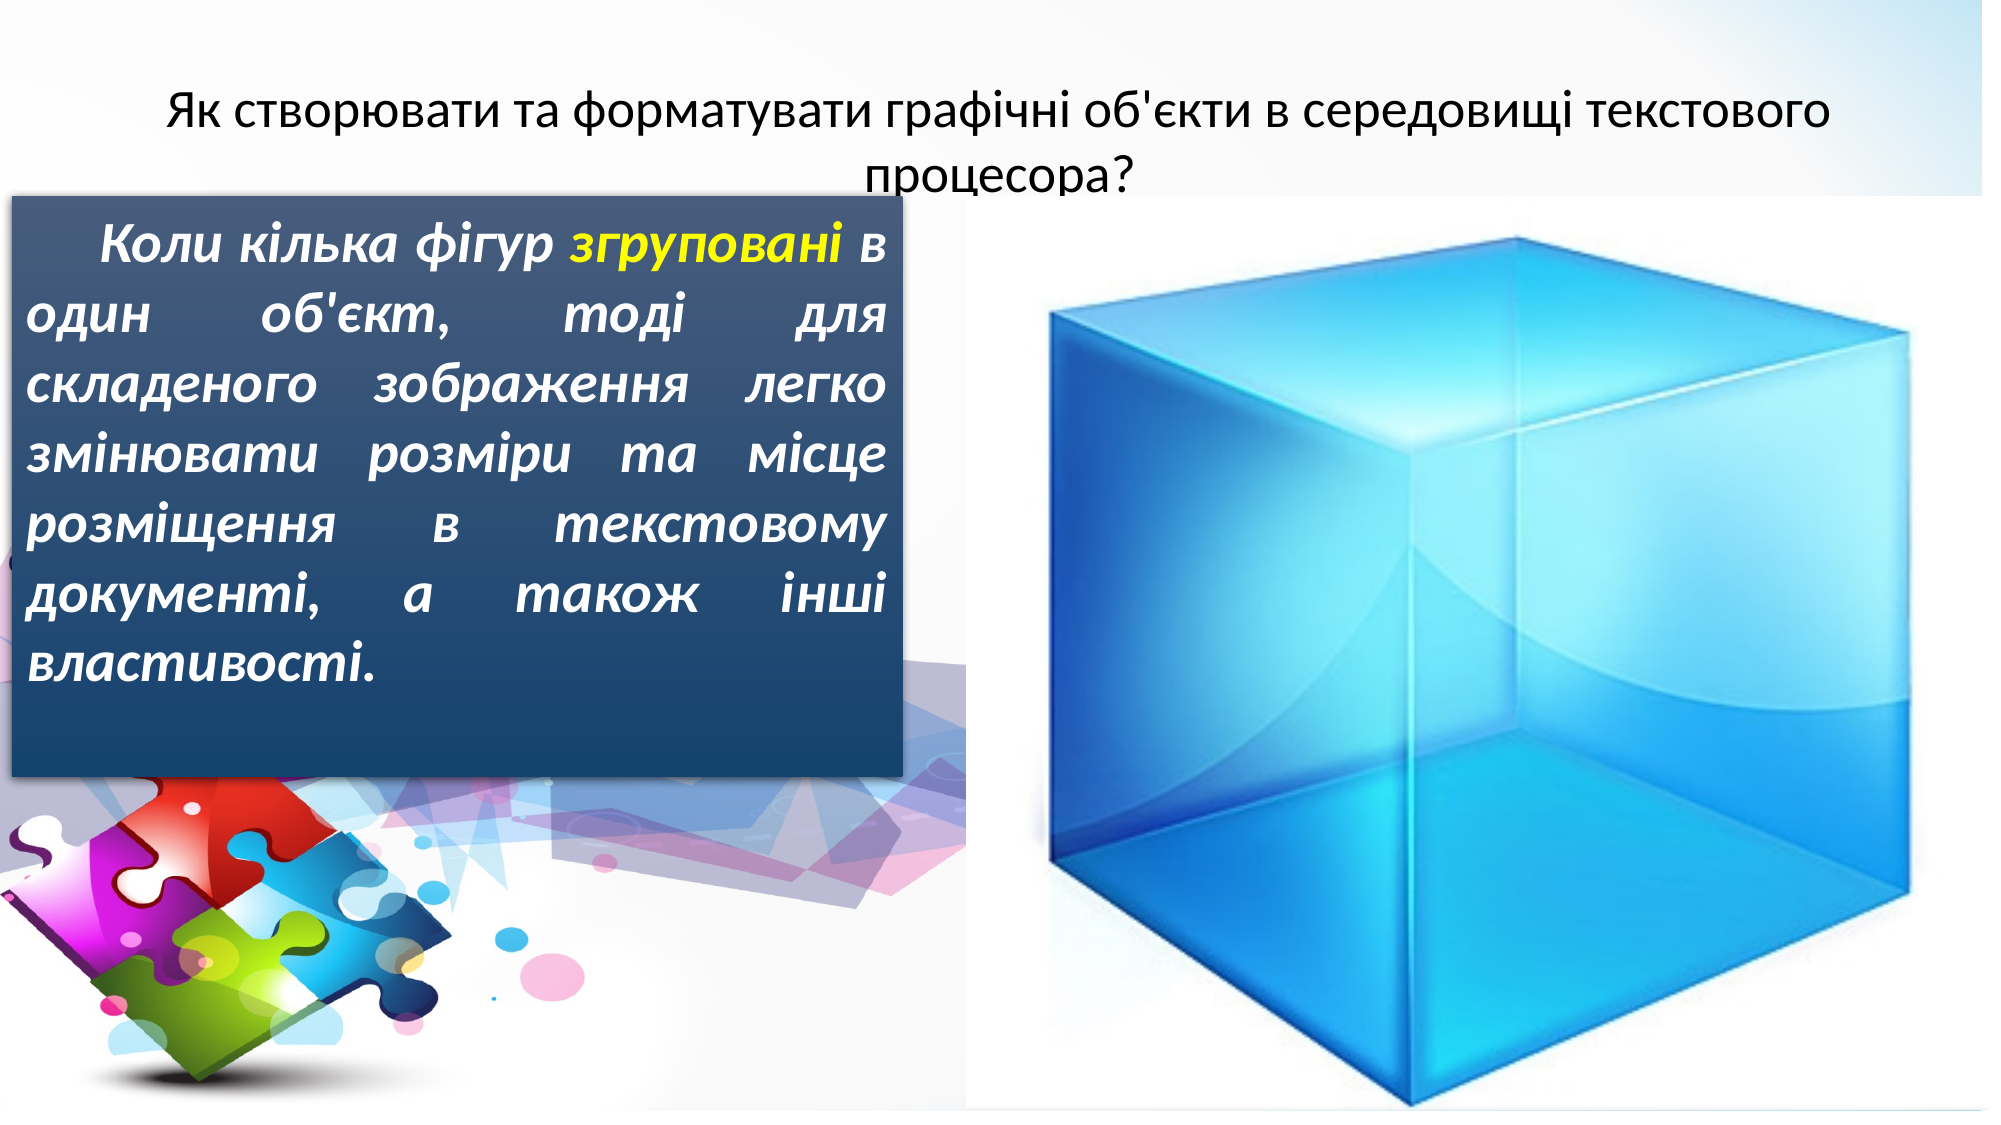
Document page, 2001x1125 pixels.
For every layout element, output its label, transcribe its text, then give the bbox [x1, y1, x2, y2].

title Як створювати та форматувати графічні об'єкти в середовищі текстового процесора? [99, 45, 1900, 233]
picture [0, 0, 1989, 1111]
text_box Коли кілька фігур згруповані в один об'єкт, тоді для складеного зображення легко змінювати розміри та місце розміщення в текстовому документі, а також інші властивості. [11, 196, 903, 777]
